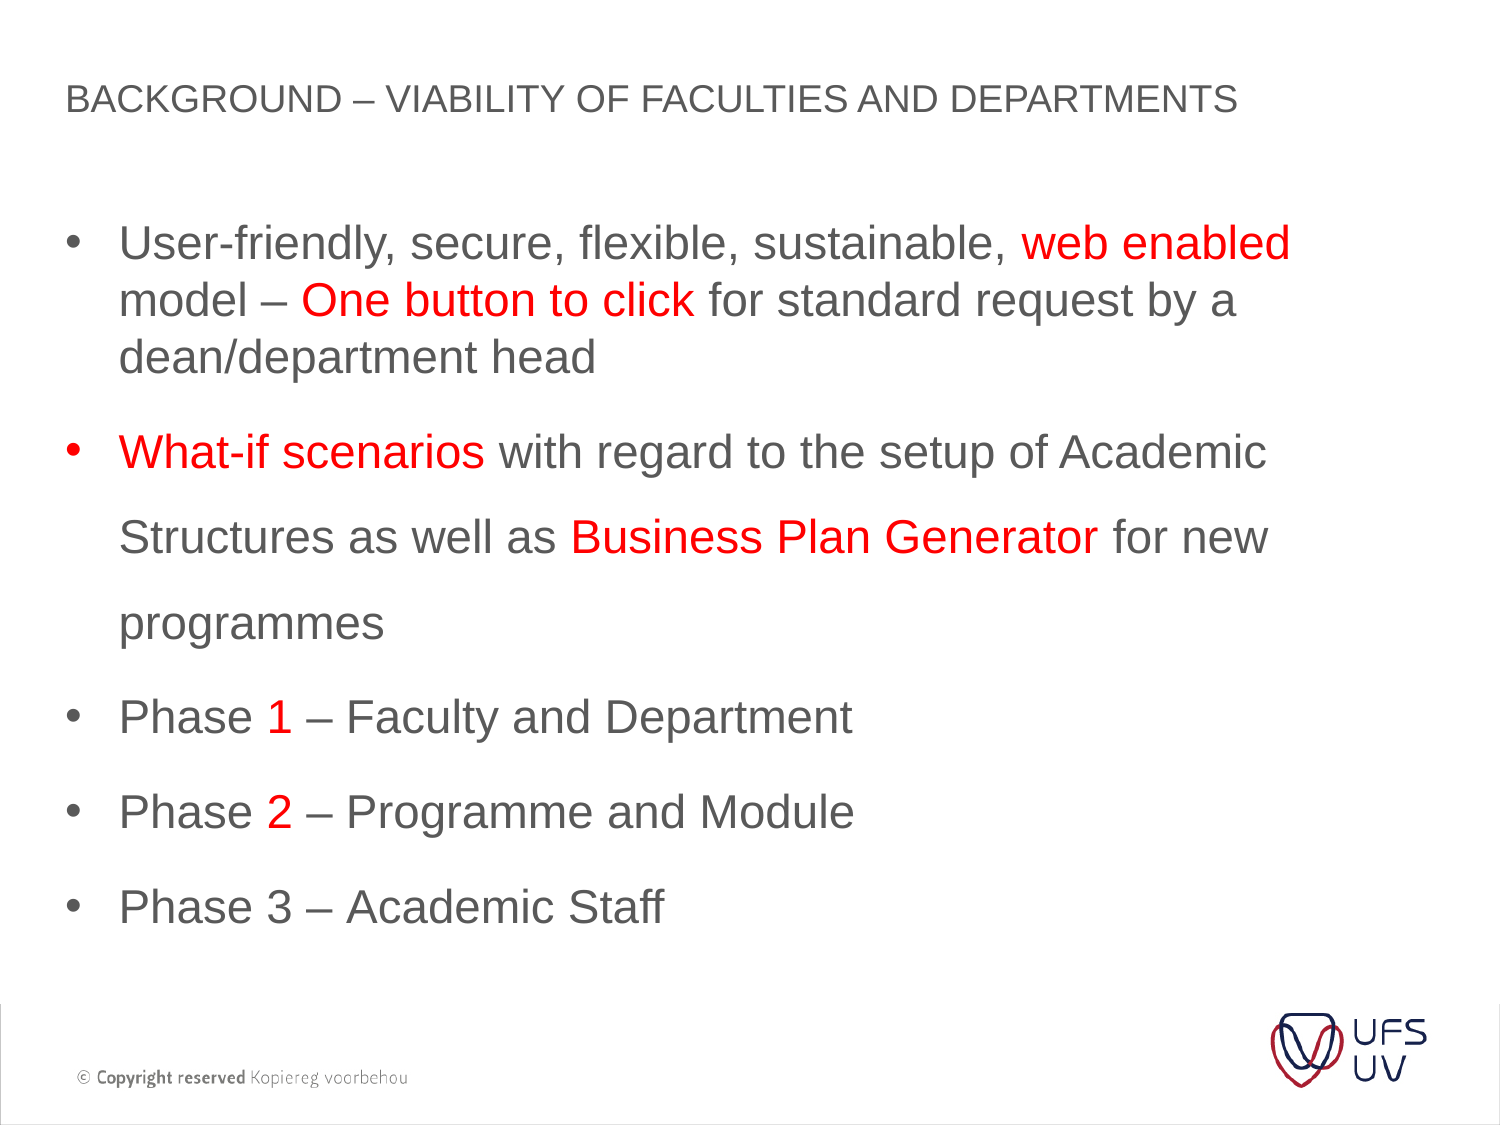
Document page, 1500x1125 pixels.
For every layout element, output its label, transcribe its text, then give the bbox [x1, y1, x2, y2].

list User-friendly, secure, flexible, sustainable, web enabled model – One button to click for standard request by a dean/department head What-if scenarios with regard to the setup of Academic Structures as well as Business Plan Generator for new programmes Phase 1 – Faculty and Department Phase 2 – Programme and Module Phase 3 – Academic Staff [50, 204, 1400, 948]
picture [0, 1004, 1500, 1125]
title background – Viability OF FACULTIES AND DEPARTMENTS [50, 66, 1400, 158]
